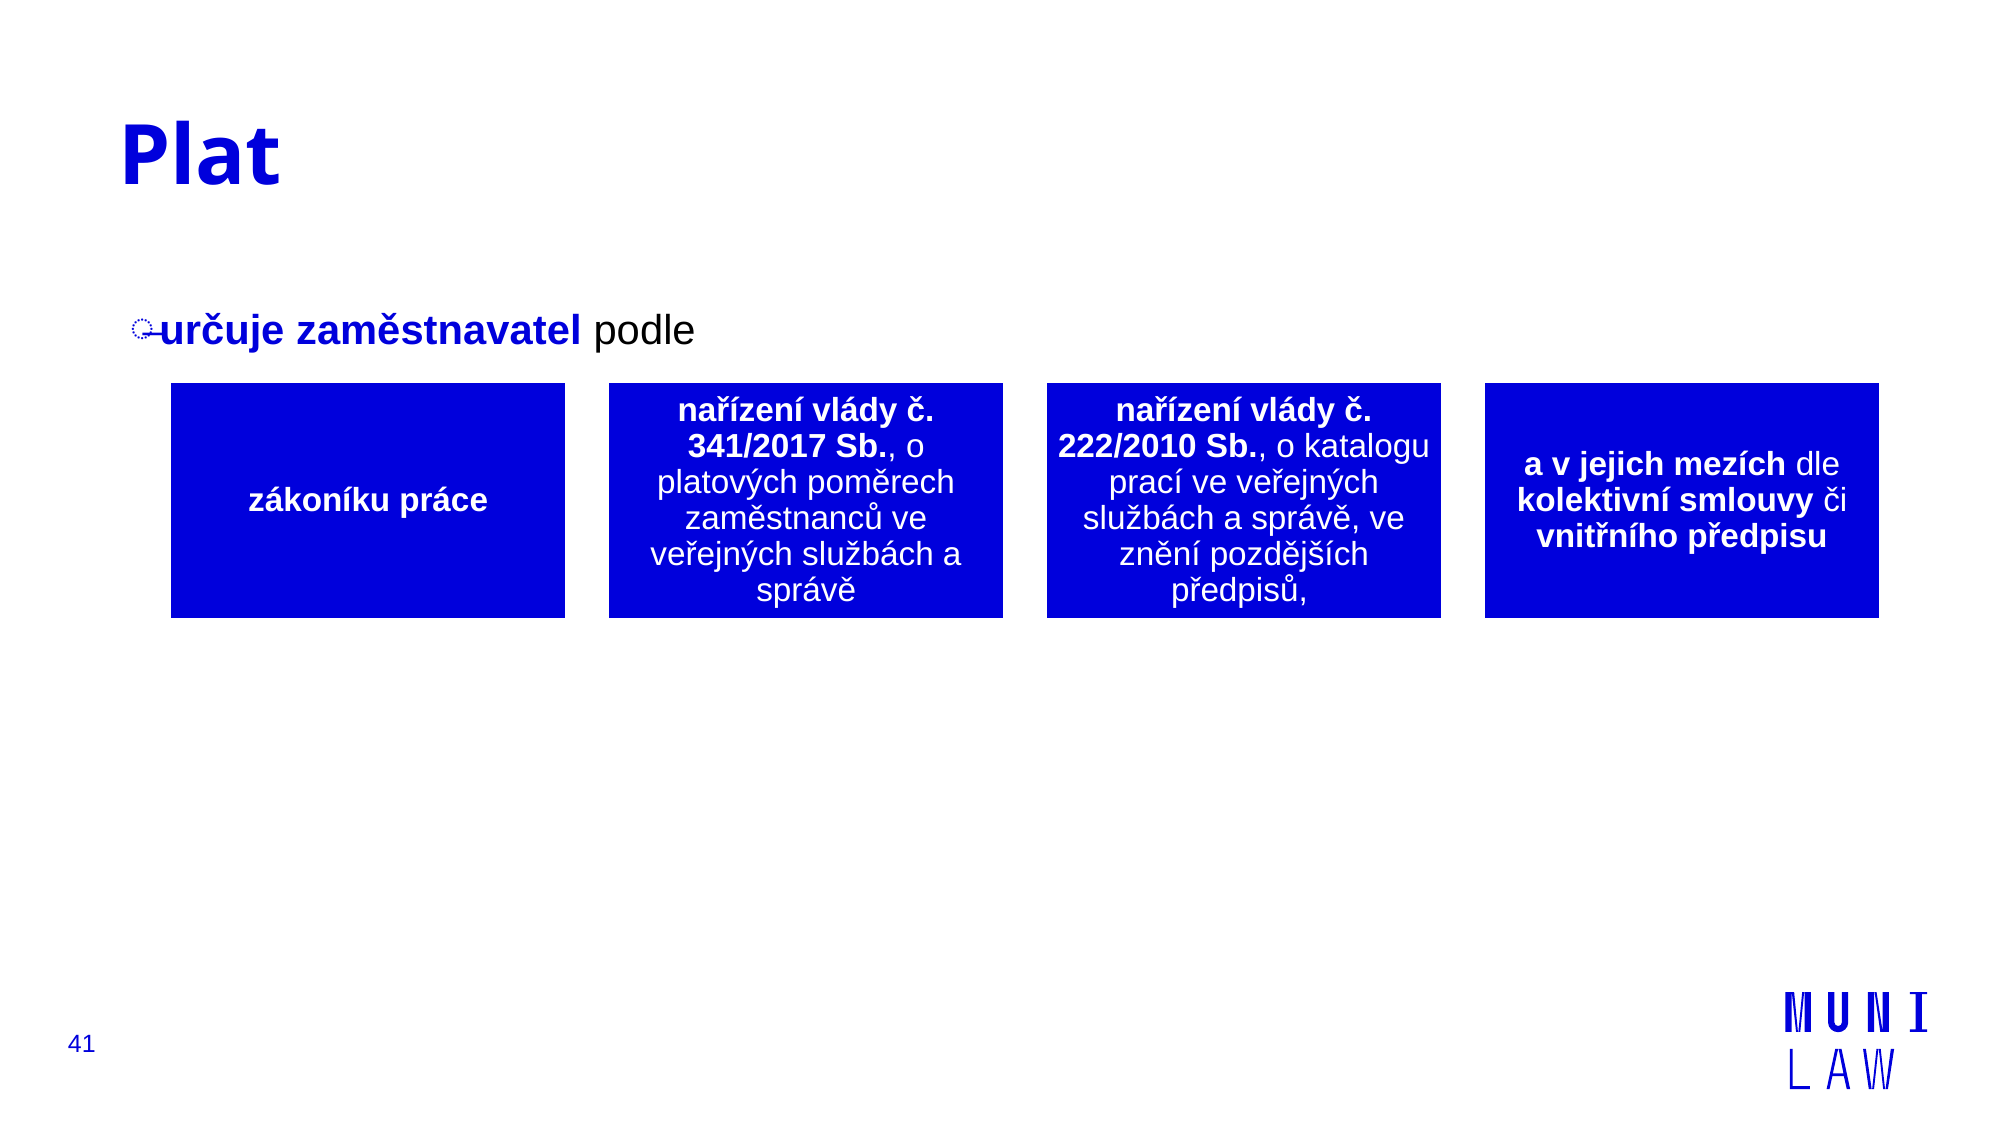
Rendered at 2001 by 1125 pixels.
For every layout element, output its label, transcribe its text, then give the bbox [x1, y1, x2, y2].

slide_number 41 [67, 1021, 110, 1063]
list určuje zaměstnavatel podle [118, 277, 1883, 957]
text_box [168, 360, 1883, 641]
title Plat [118, 118, 1883, 193]
